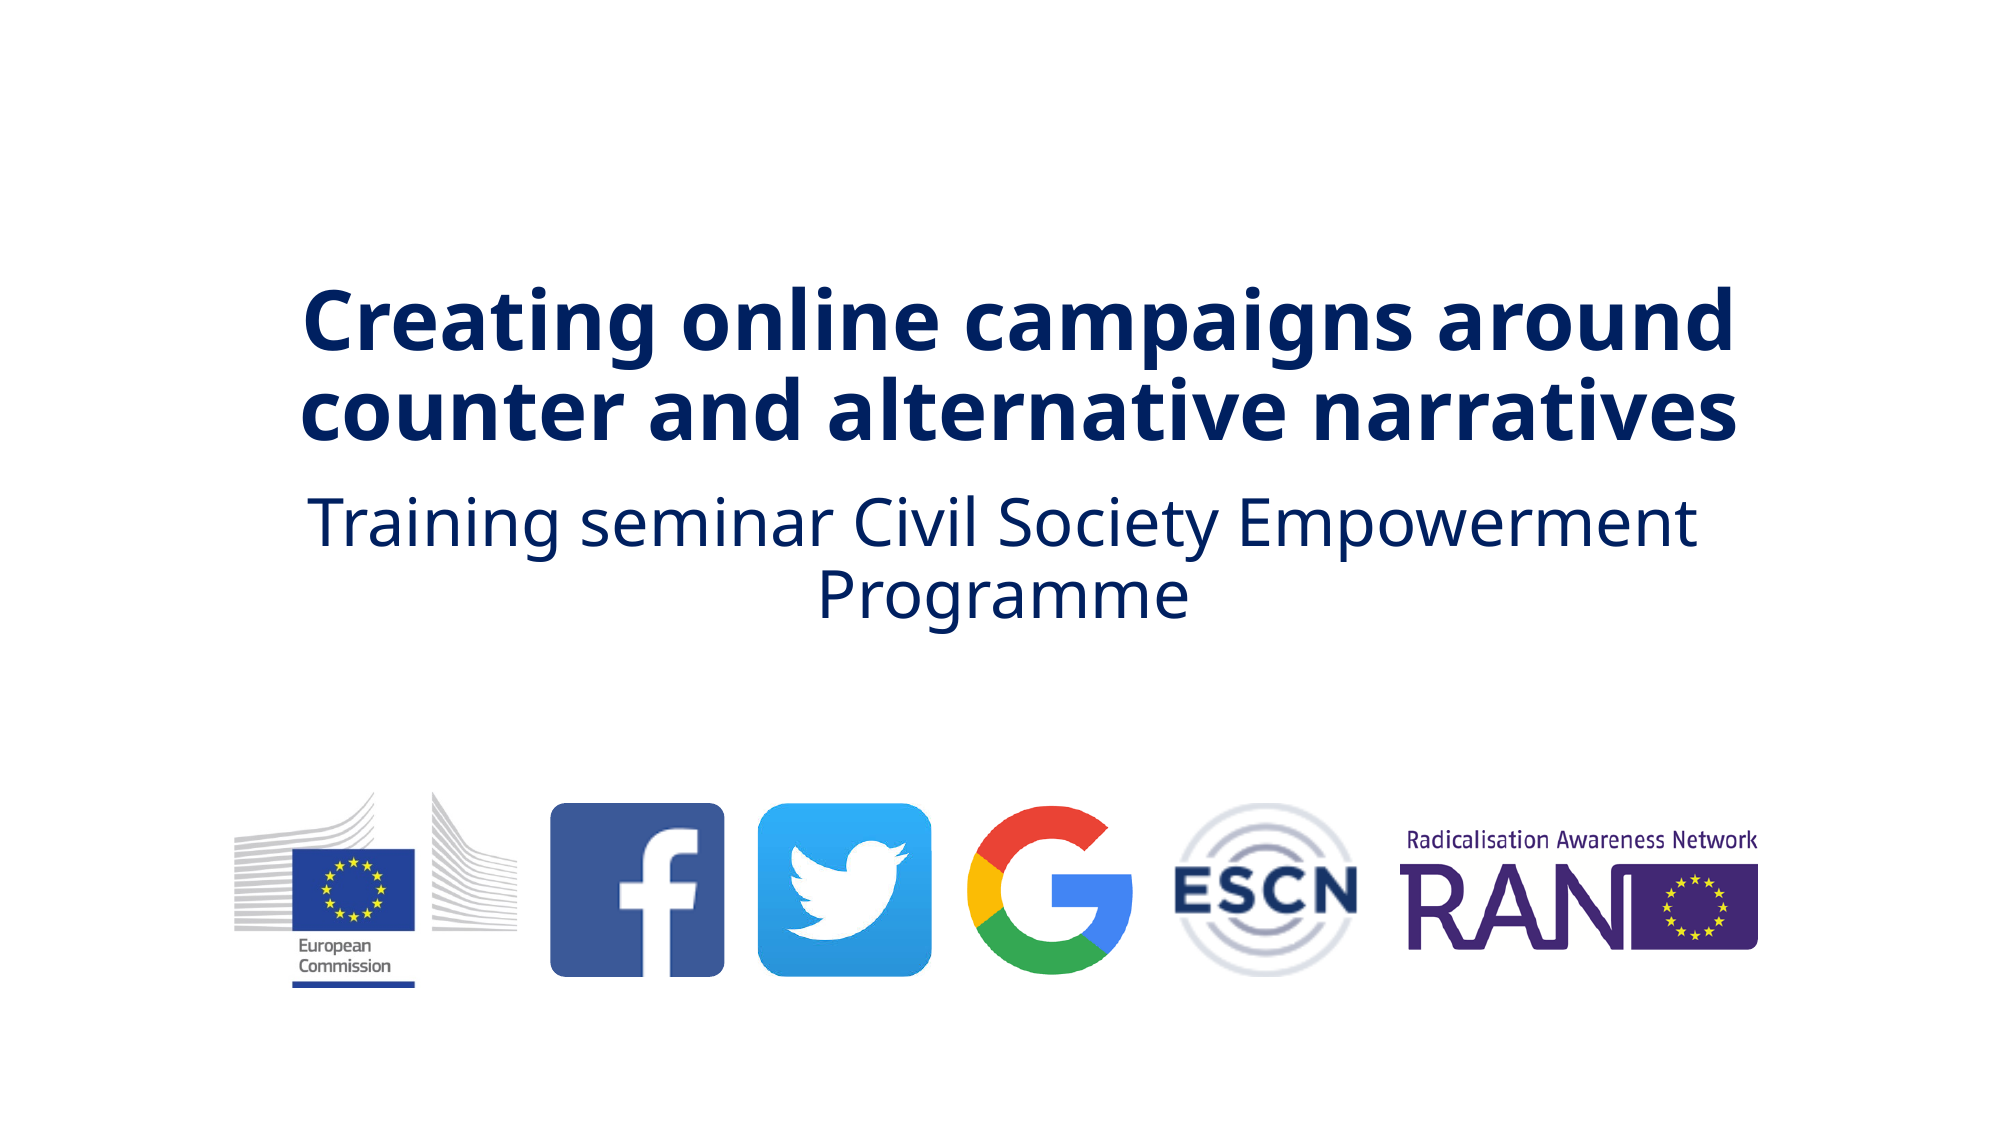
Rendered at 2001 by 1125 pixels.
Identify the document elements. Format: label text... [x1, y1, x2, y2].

picture [550, 803, 725, 977]
picture [234, 791, 518, 988]
picture [1400, 830, 1758, 950]
title Creating online campaigns around counter and alternative narratives [136, 74, 1903, 467]
picture [757, 803, 932, 977]
picture [1167, 803, 1367, 977]
picture [964, 803, 1135, 977]
subtitle Training seminar Civil Society Empowerment Programme [167, 481, 1841, 753]
